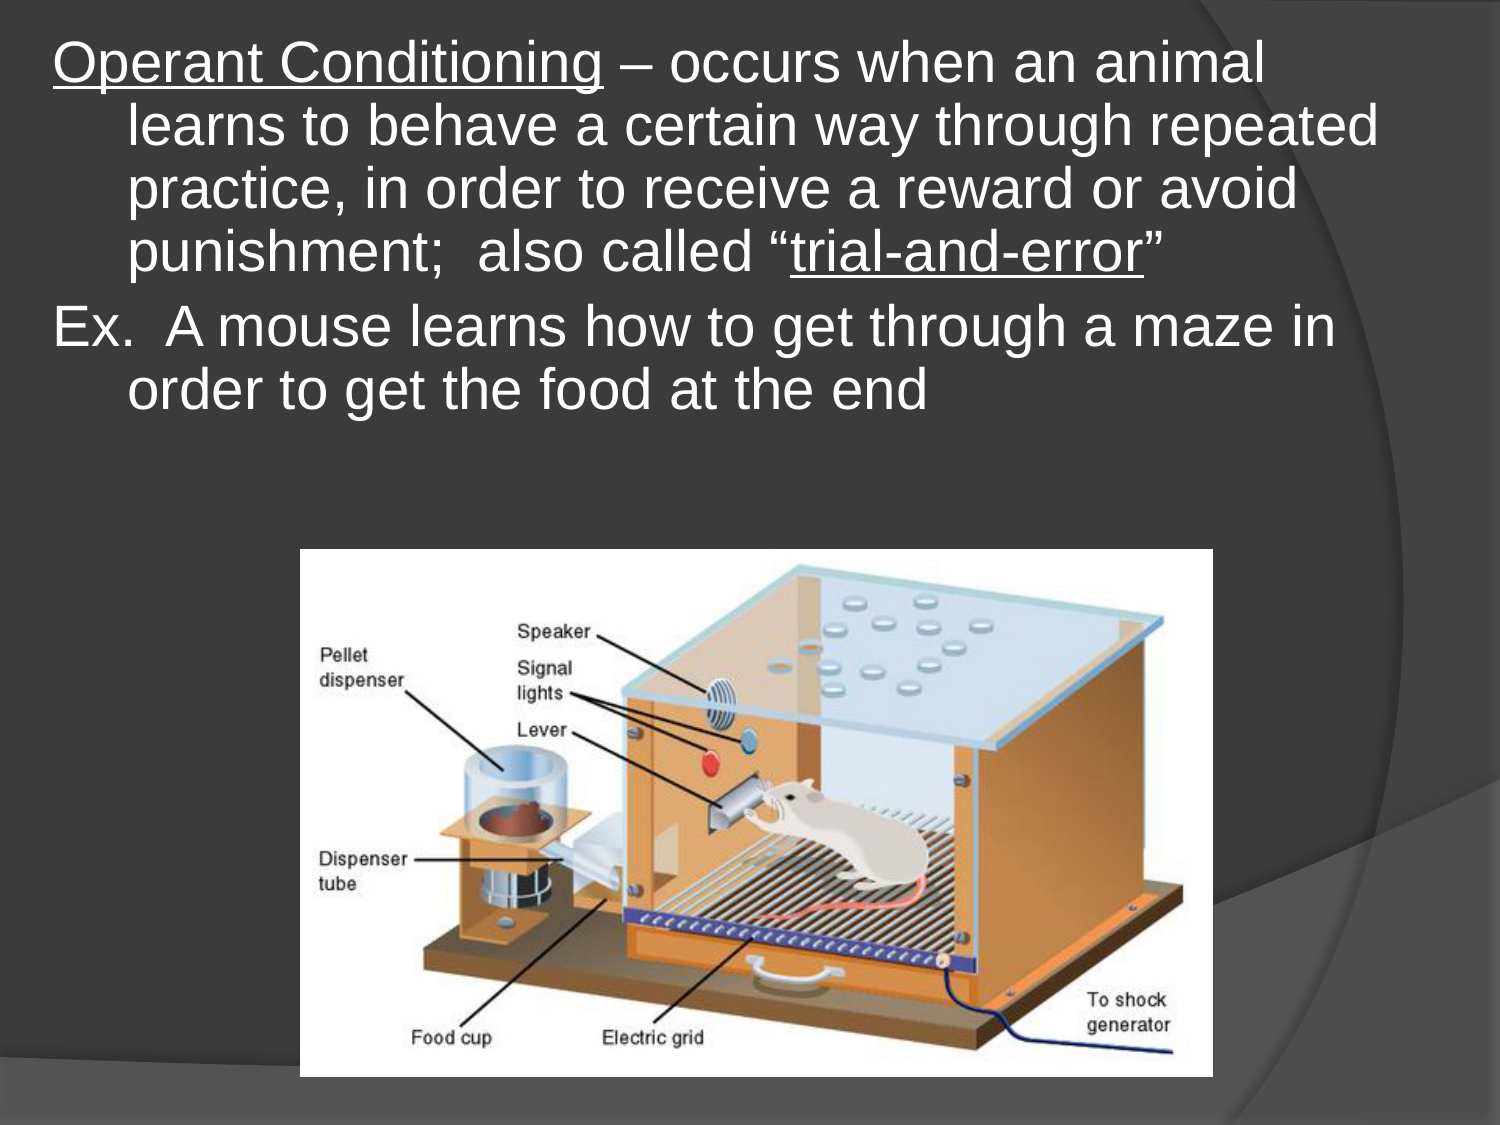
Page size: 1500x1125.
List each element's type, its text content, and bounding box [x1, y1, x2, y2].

picture [299, 549, 1213, 1077]
list Operant Conditioning – occurs when an animal learns to behave a certain way through repeated practice, in order to receive a reward or avoid punishment; also called “trial-and-error” Ex. A mouse learns how to get through a maze in order to get the food at the end [0, 24, 1450, 768]
